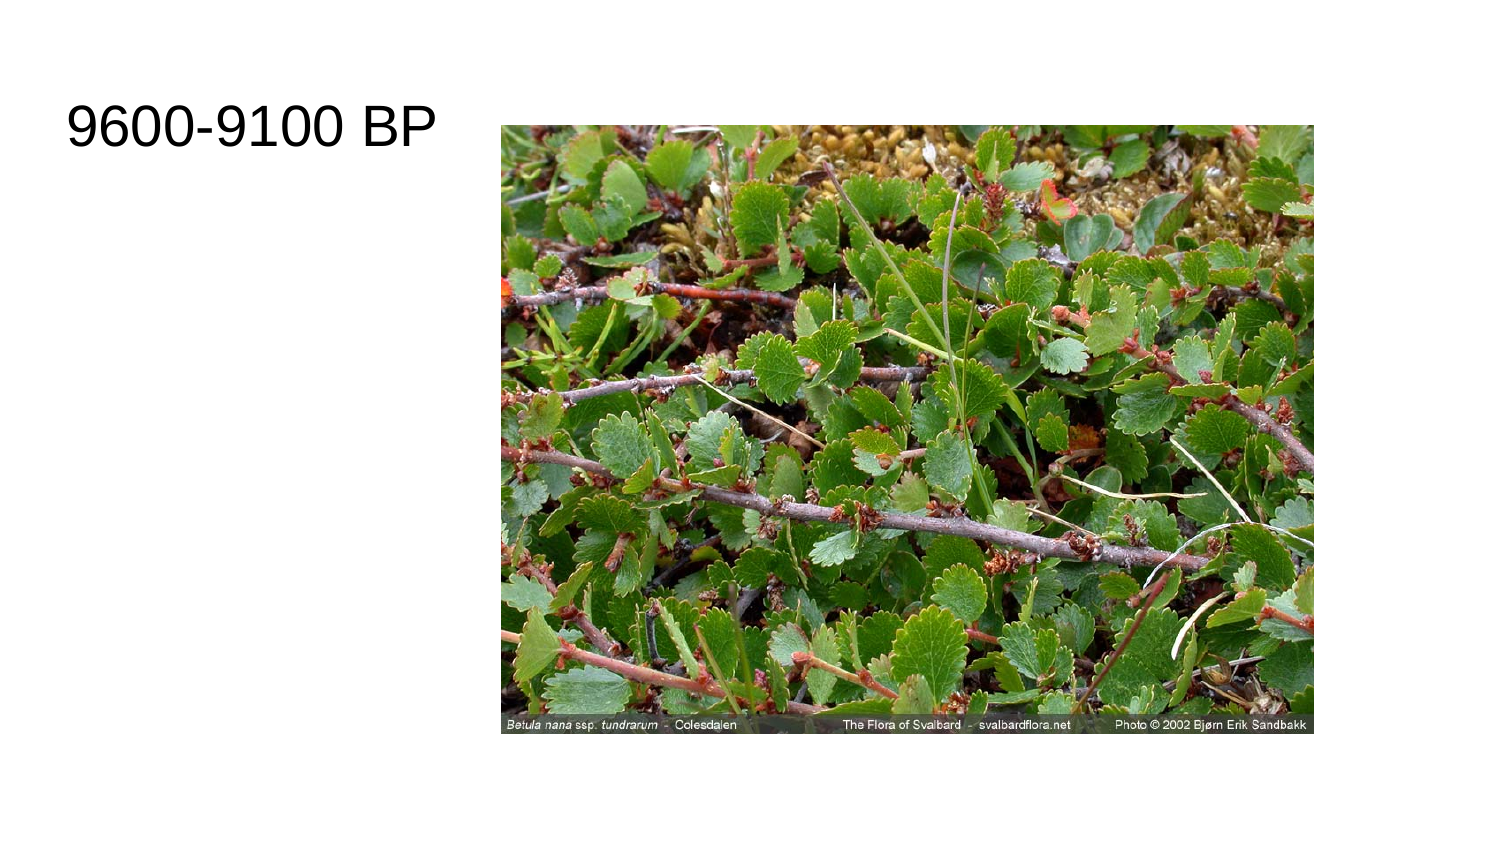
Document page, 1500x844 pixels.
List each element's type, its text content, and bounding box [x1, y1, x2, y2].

title 9600-9100 BP [51, 72, 1449, 167]
picture [501, 124, 1314, 734]
